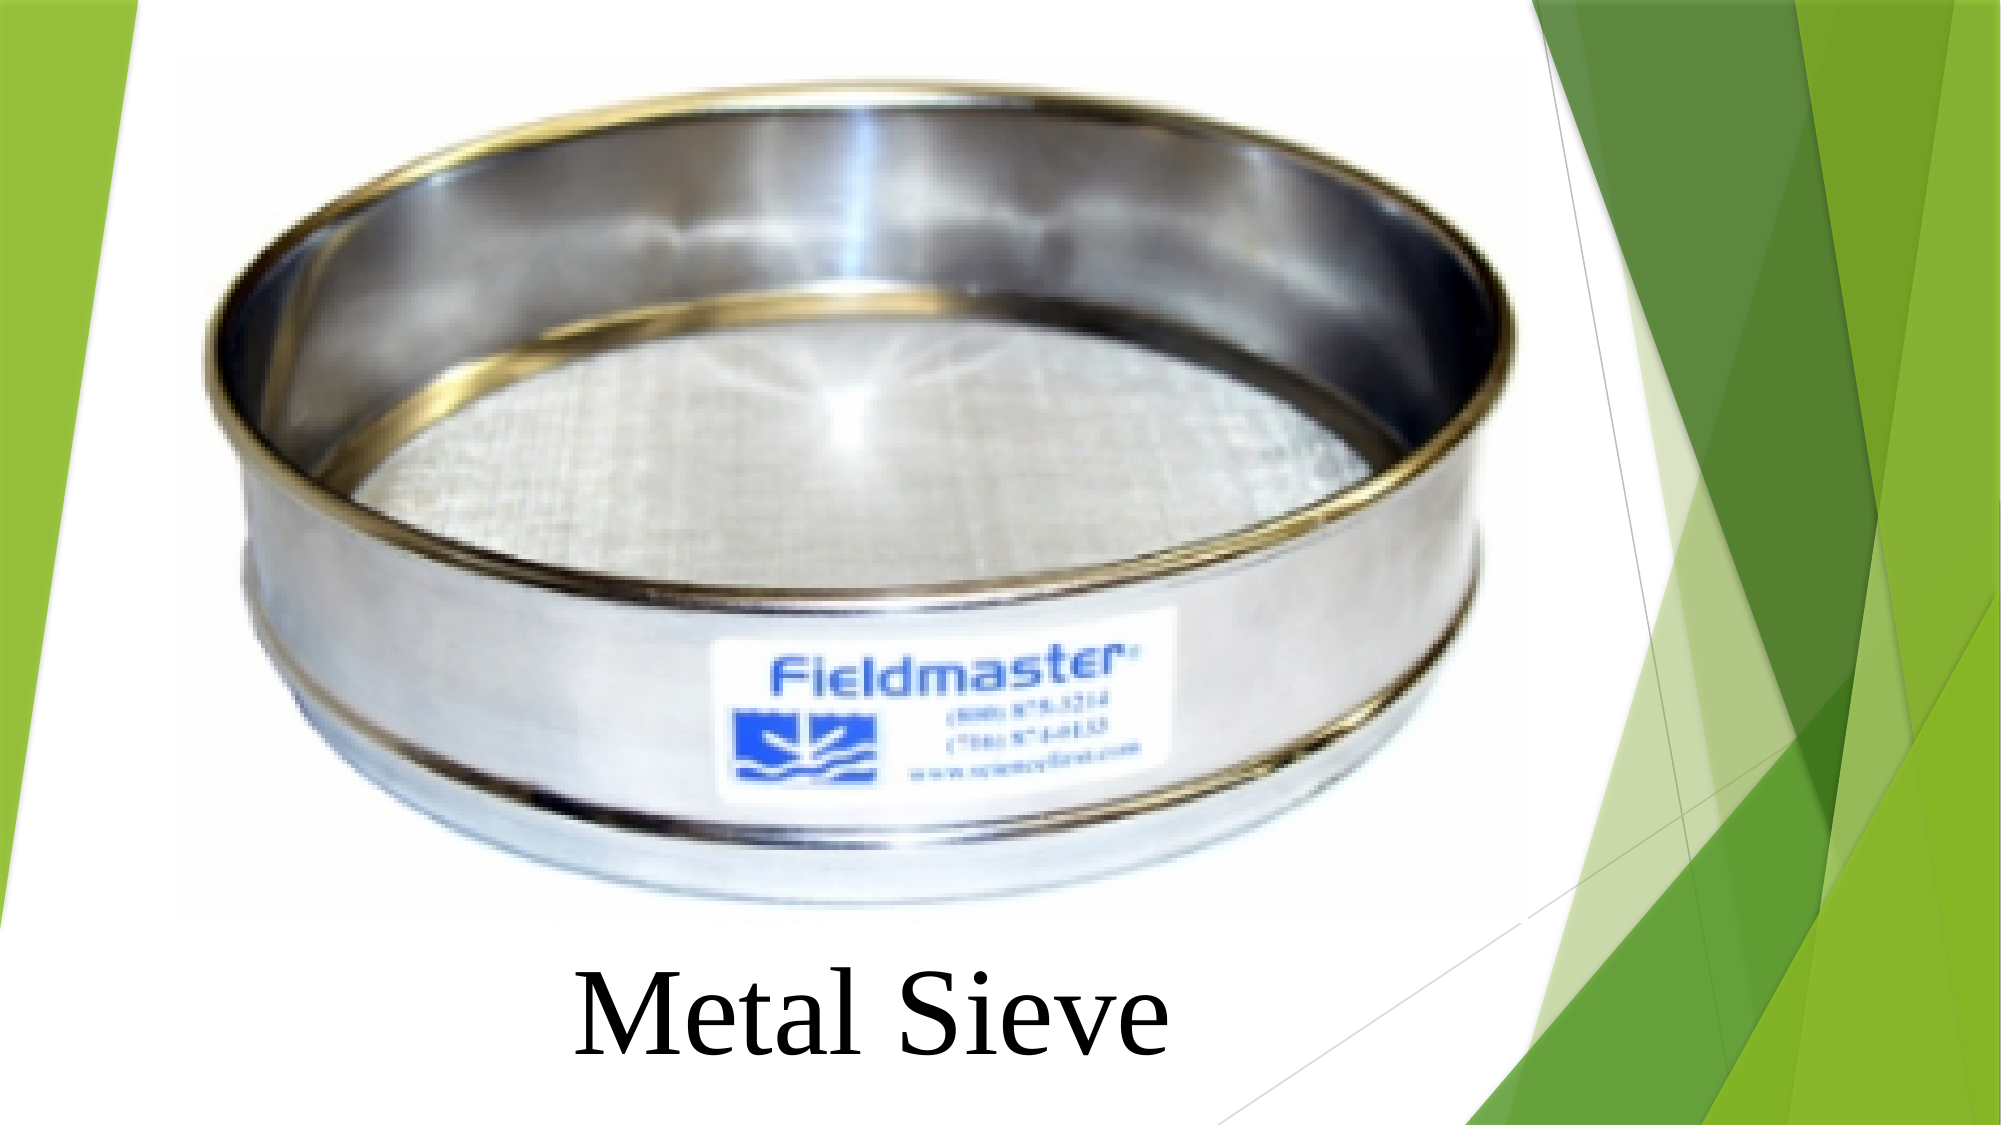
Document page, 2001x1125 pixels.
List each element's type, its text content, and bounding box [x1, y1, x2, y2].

picture [176, 58, 1528, 923]
text_box Metal Sieve [557, 931, 1330, 1087]
